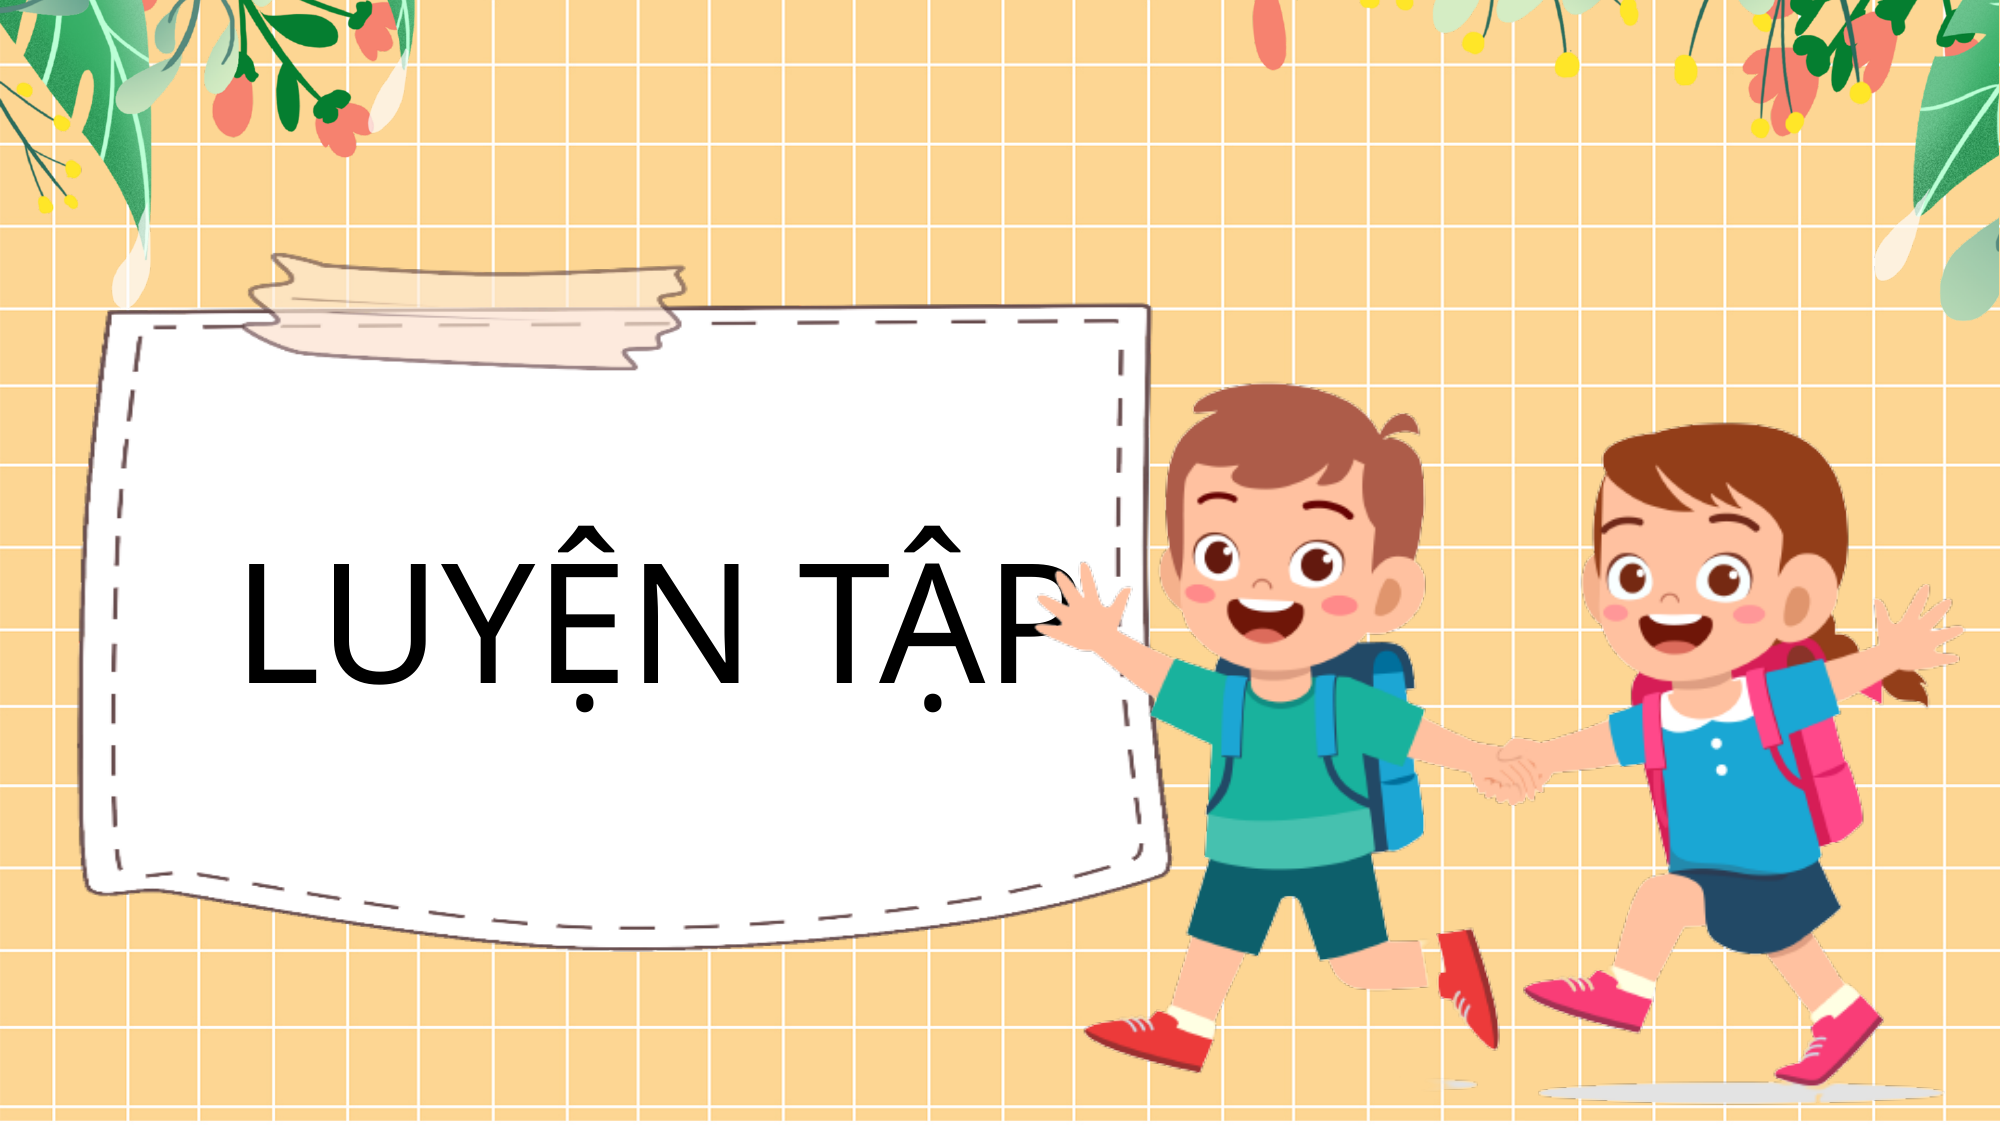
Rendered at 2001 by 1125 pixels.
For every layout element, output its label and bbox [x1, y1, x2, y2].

picture [0, 0, 2000, 1125]
text_box [0, 0, 1999, 535]
